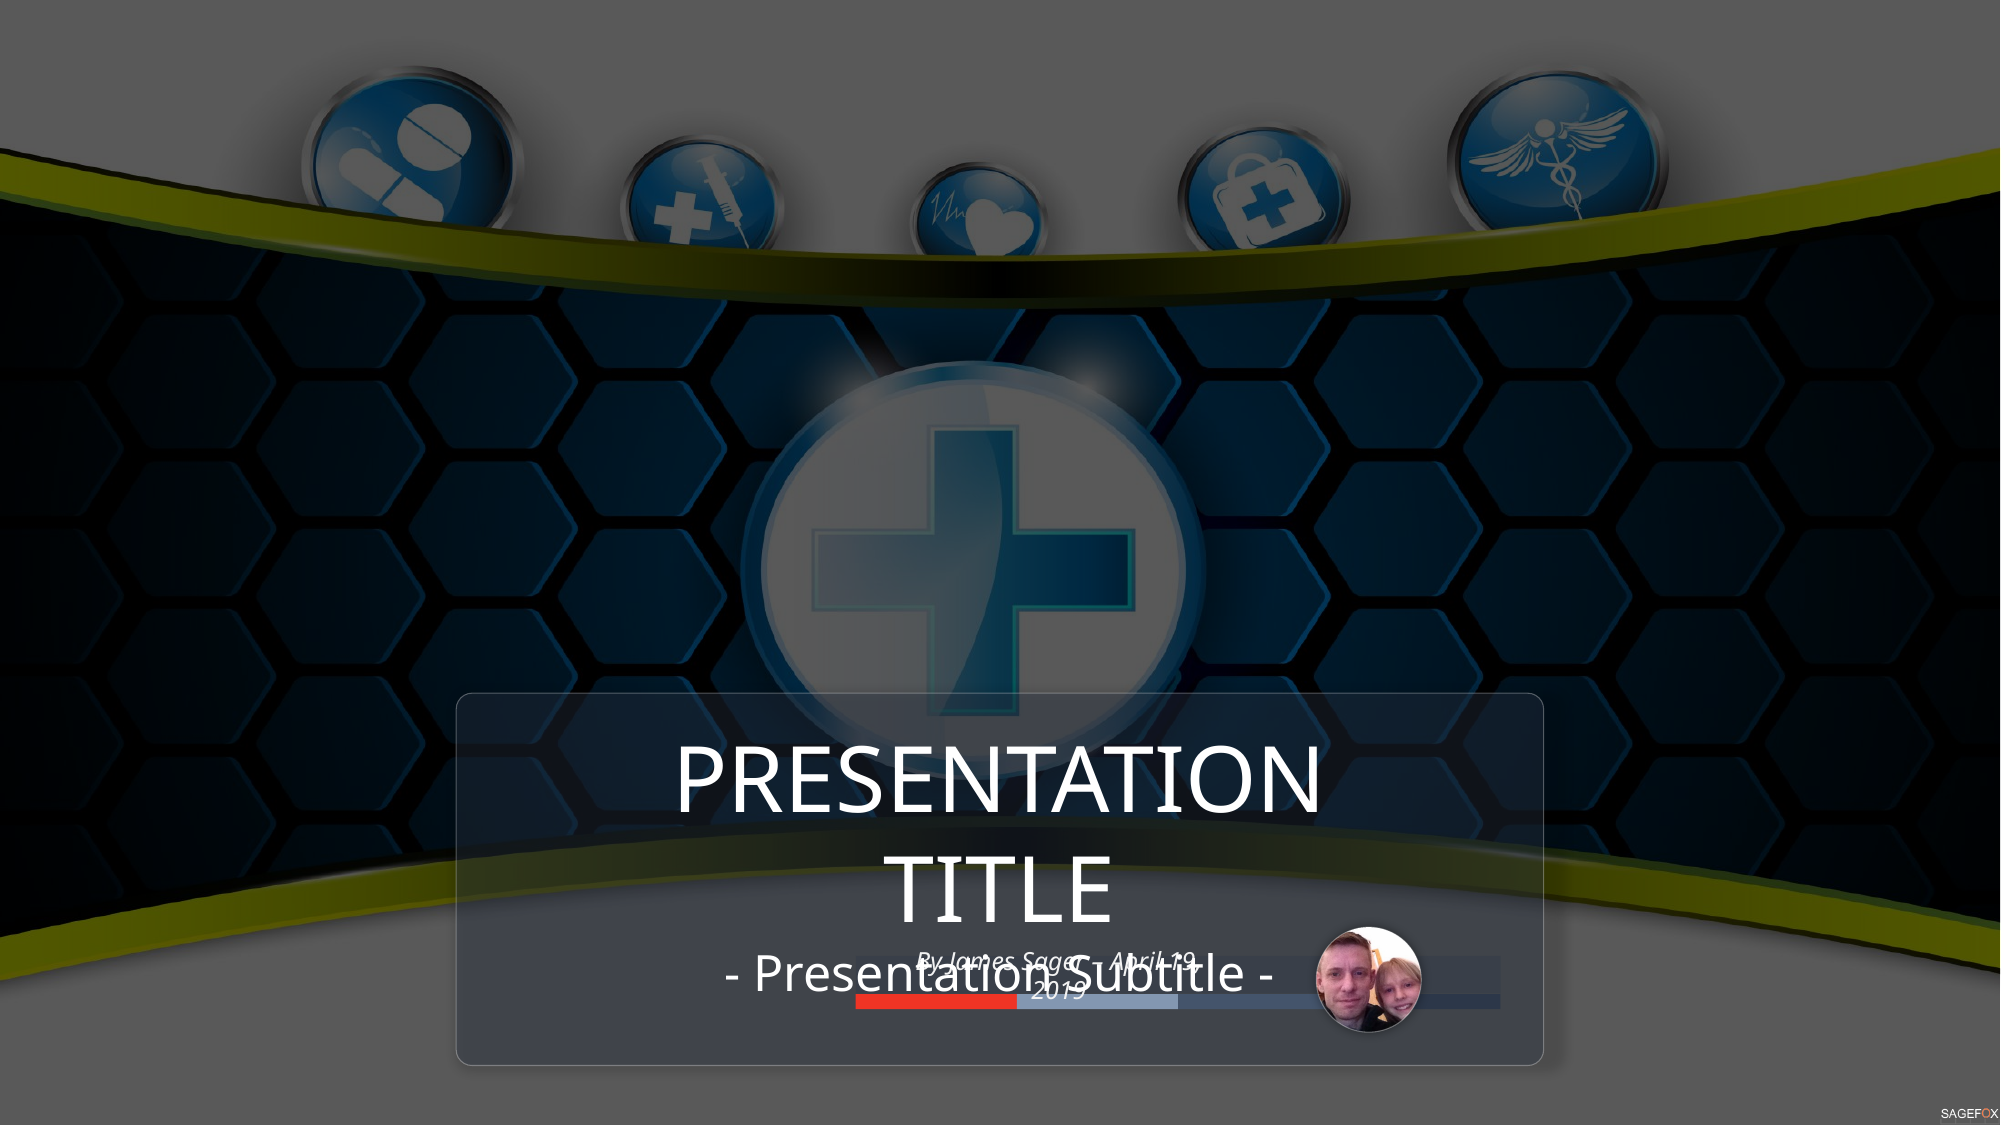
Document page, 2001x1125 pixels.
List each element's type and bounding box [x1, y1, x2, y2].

text_box [456, 693, 1544, 1066]
picture [0, 0, 2001, 1125]
